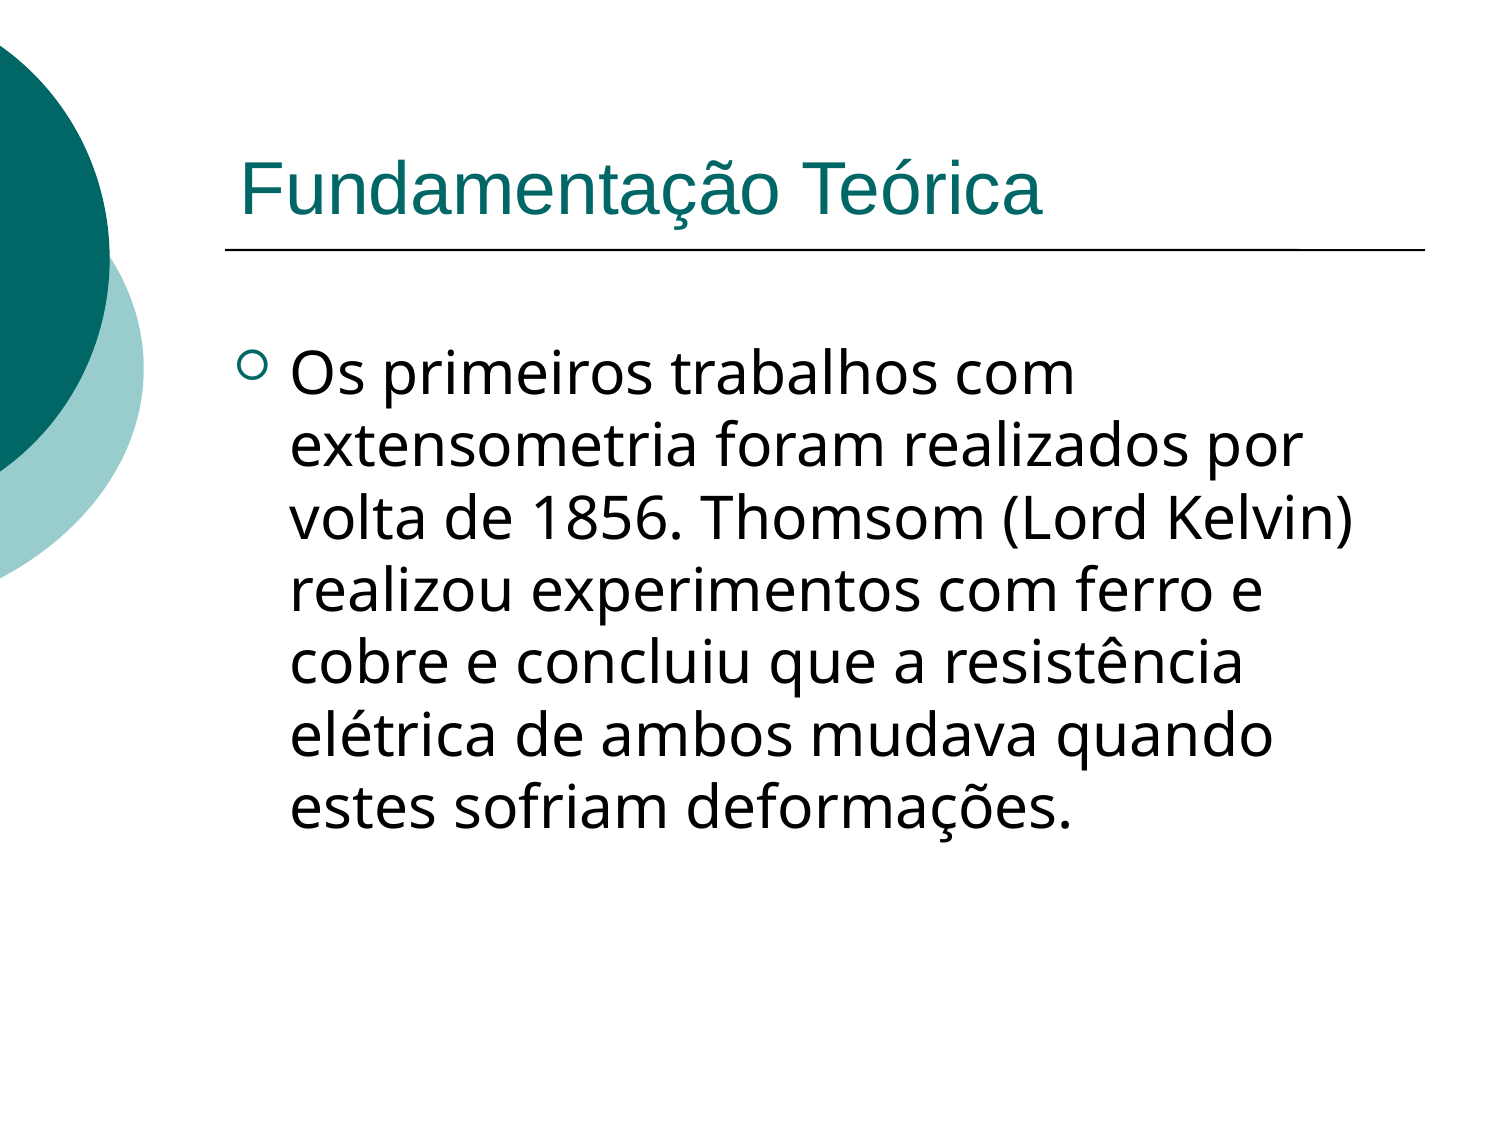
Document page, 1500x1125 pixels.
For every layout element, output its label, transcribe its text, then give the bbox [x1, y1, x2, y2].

title Fundamentação Teórica [224, 49, 1425, 237]
list Os primeiros trabalhos com extensometria foram realizados por volta de 1856. Thomsom (Lord Kelvin) realizou experimentos com ferro e cobre e concluiu que a resistência elétrica de ambos mudava quando estes sofriam deformações. [218, 326, 1419, 1002]
